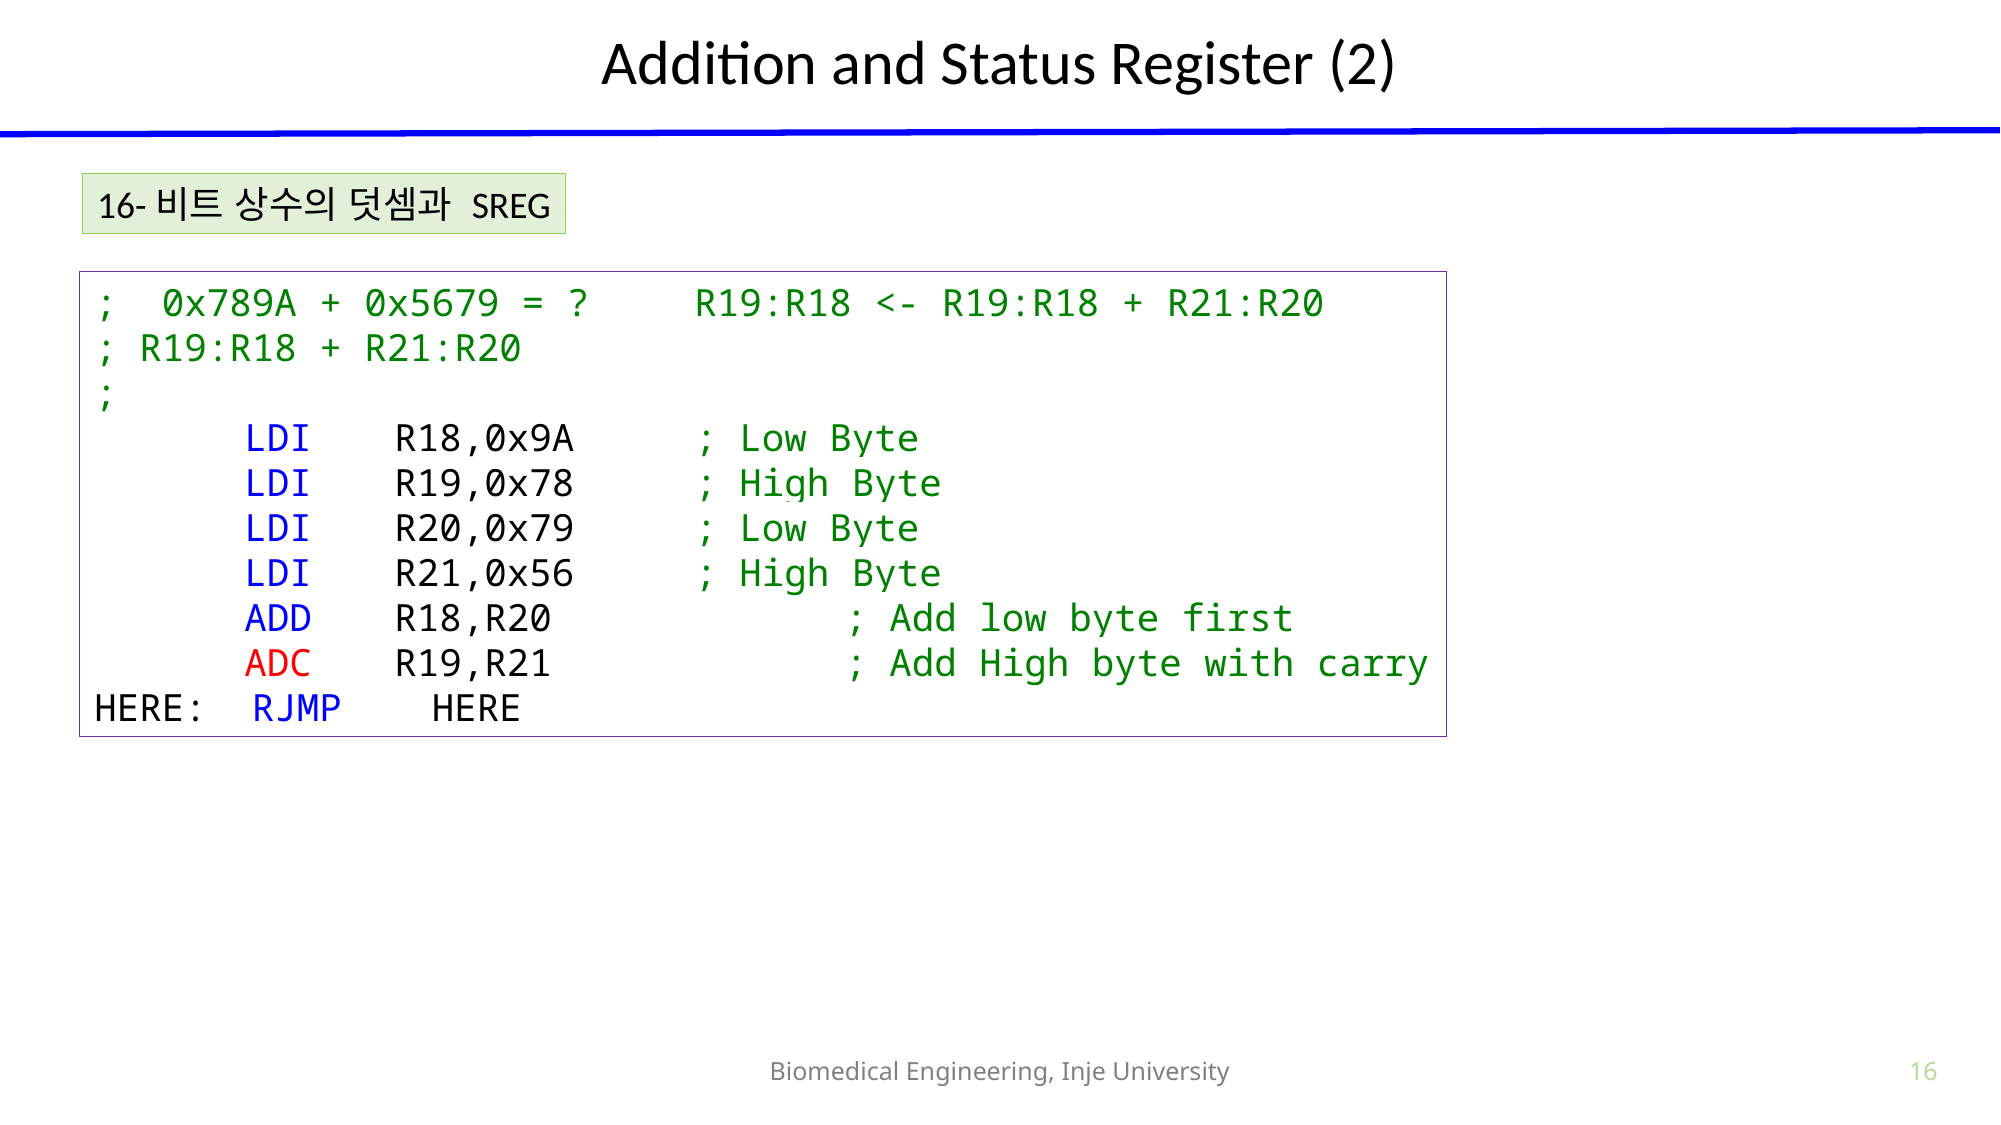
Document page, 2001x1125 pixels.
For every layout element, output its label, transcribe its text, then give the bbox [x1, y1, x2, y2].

title Addition and Status Register (2) [47, 23, 1953, 106]
footer Biomedical Engineering, Inje University [662, 1042, 1338, 1102]
text_box 16-비트 상수의 덧셈과 SREG [82, 173, 566, 234]
slide_number 16 [1412, 1042, 1953, 1102]
text_box ; 0x789A + 0x5679 = ? R19:R18 <- R19:R18 + R21:R20 ; R19:R18 + R21:R20 ; LDI R18,0x9A ; Low Byte LDI R19,0x78 ; High Byte LDI R20,0x79 ; Low Byte LDI R21,0x56 ; High Byte ADD R18,R20 ; Add low byte first ADC R19,R21 ; Add High byte with carry HERE: RJMP HERE [79, 271, 1447, 737]
